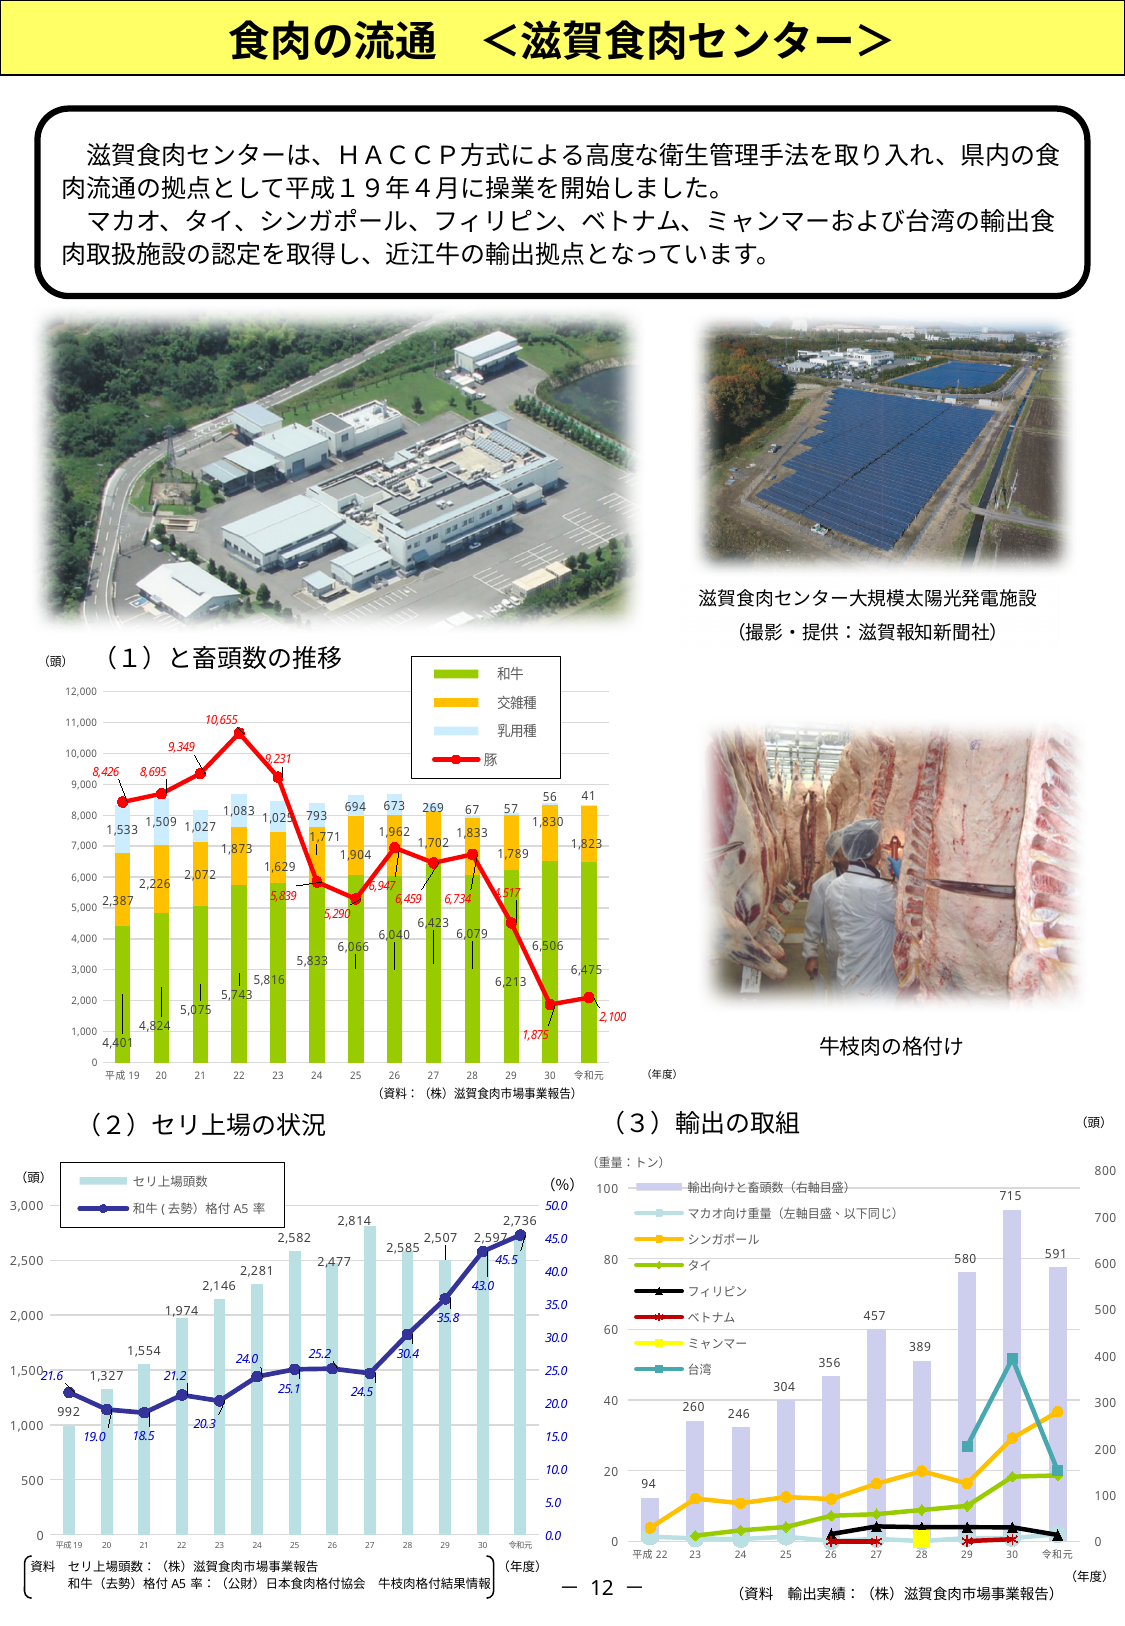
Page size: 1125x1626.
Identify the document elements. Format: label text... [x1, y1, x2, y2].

picture [695, 717, 1088, 1014]
text_box （３）輸出の取組 [590, 1097, 816, 1137]
text_box 牛枝肉の格付け [804, 1024, 980, 1067]
text_box （頭） [1047, 1106, 1125, 1138]
picture [19, 303, 646, 634]
picture [689, 311, 1078, 578]
text_box 滋賀食肉センター大規模太陽光発電施設 （撮影・提供：滋賀報知新聞社） [686, 586, 1051, 643]
text_box 食肉の流通 ＜滋賀食肉センター＞ [0, 0, 1125, 75]
text_box （年度） [658, 1059, 699, 1089]
text_box 滋賀食肉センターは、ＨＡＣＣＰ方式による高度な衛生管理手法を取り入れ、県内の食肉流通の拠点として平成１９年４月に操業を開始しました。 マカオ、タイ、シンガポール、フィリピン、ベトナム、ミャンマーおよび台湾の輸出食肉取扱施設の認定を取得し、近江牛の輸出拠点となっています。 [35, 106, 1090, 299]
chart [0, 625, 1121, 1623]
